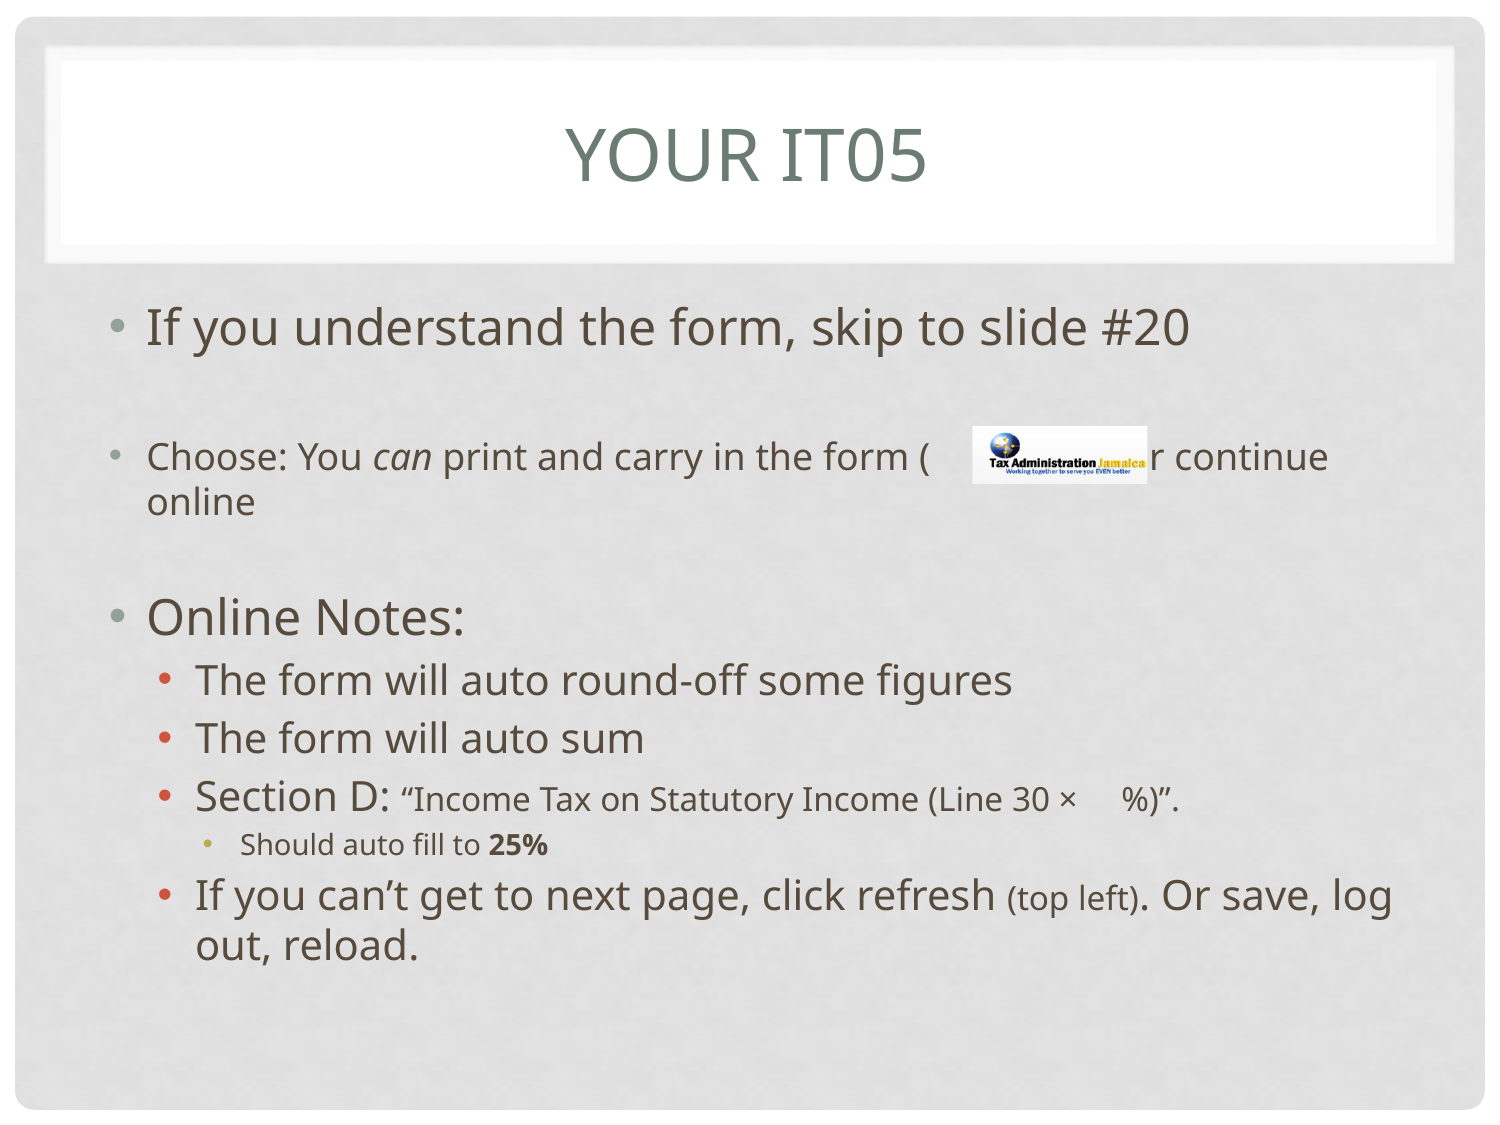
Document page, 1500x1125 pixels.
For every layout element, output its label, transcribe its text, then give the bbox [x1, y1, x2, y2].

picture [972, 426, 1148, 484]
list If you understand the form, skip to slide #20 Choose: You can print and carry in the form ( ), or continue online Online Notes: The form will auto round-off some figures The form will auto sum Section D: “Income Tax on Statutory Income (Line 30 × %)”. Should auto fill to 25% If you can’t get to next page, click refresh (top left). Or save, log out, reload. [74, 287, 1426, 1006]
title Your IT05 [69, 66, 1425, 238]
